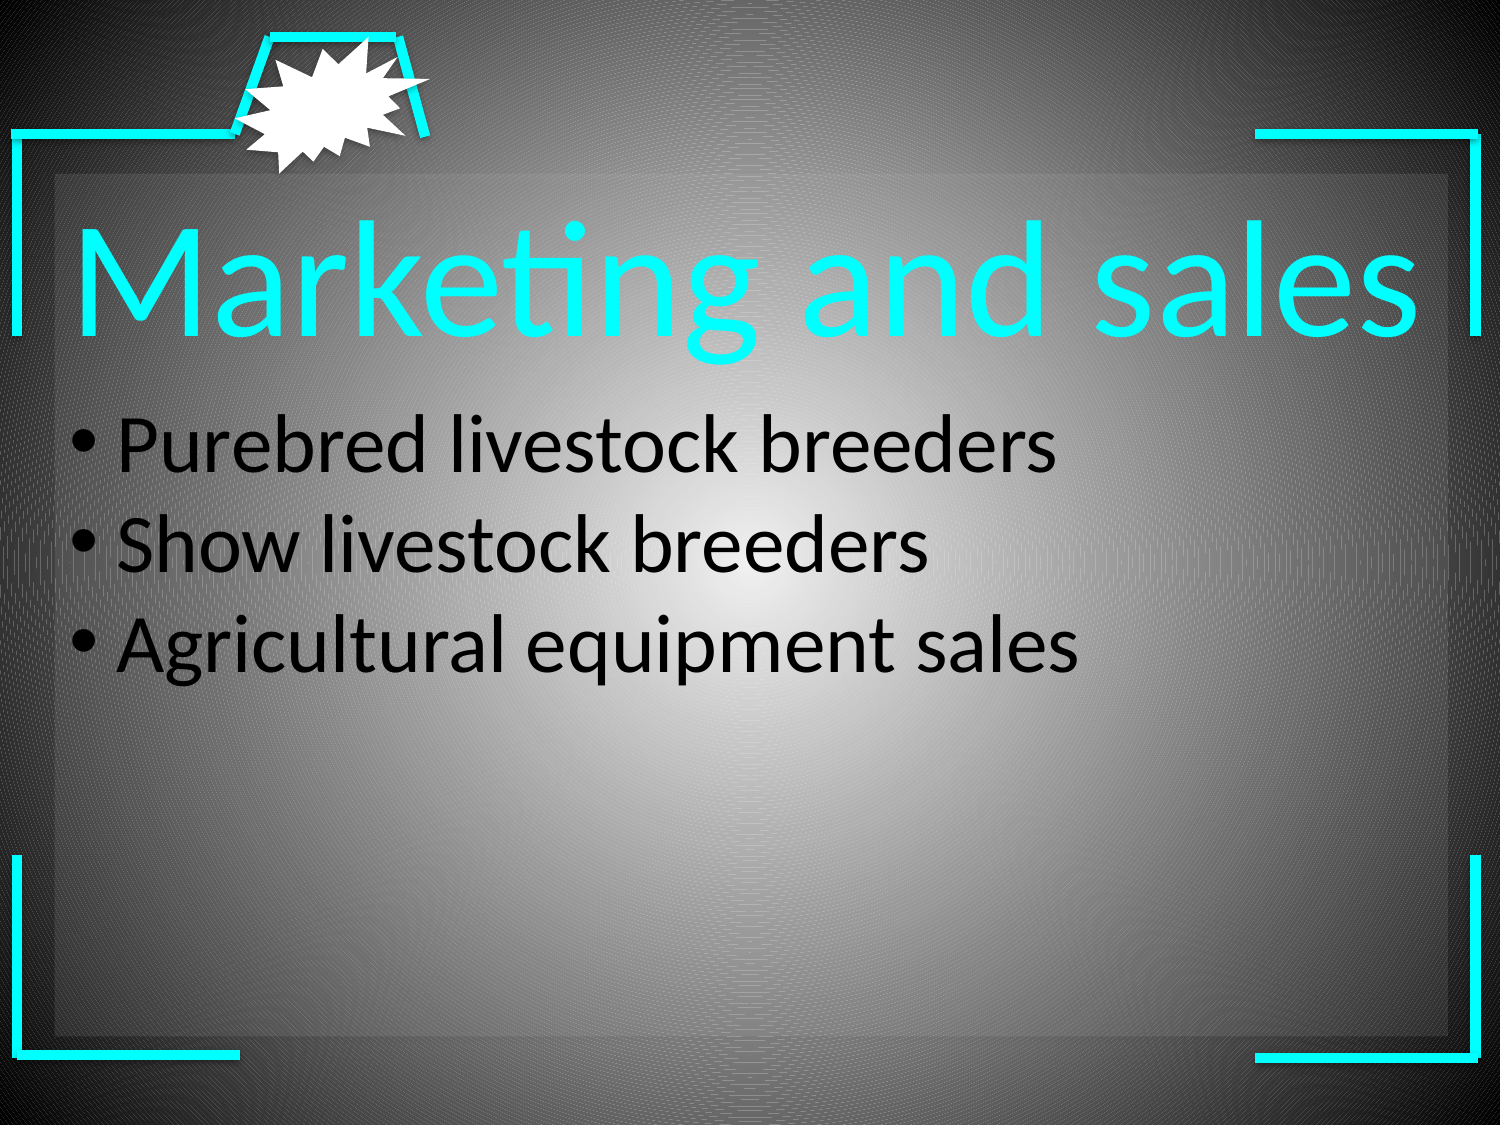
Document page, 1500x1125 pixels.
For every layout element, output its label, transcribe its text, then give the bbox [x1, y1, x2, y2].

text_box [234, 36, 270, 135]
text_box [397, 36, 426, 137]
text_box [245, 45, 392, 175]
text_box [54, 173, 1449, 1037]
text_box Purebred livestock breeders Show livestock breeders Agricultural equipment sales [54, 381, 1448, 697]
text_box Marketing and sales [54, 162, 1448, 377]
